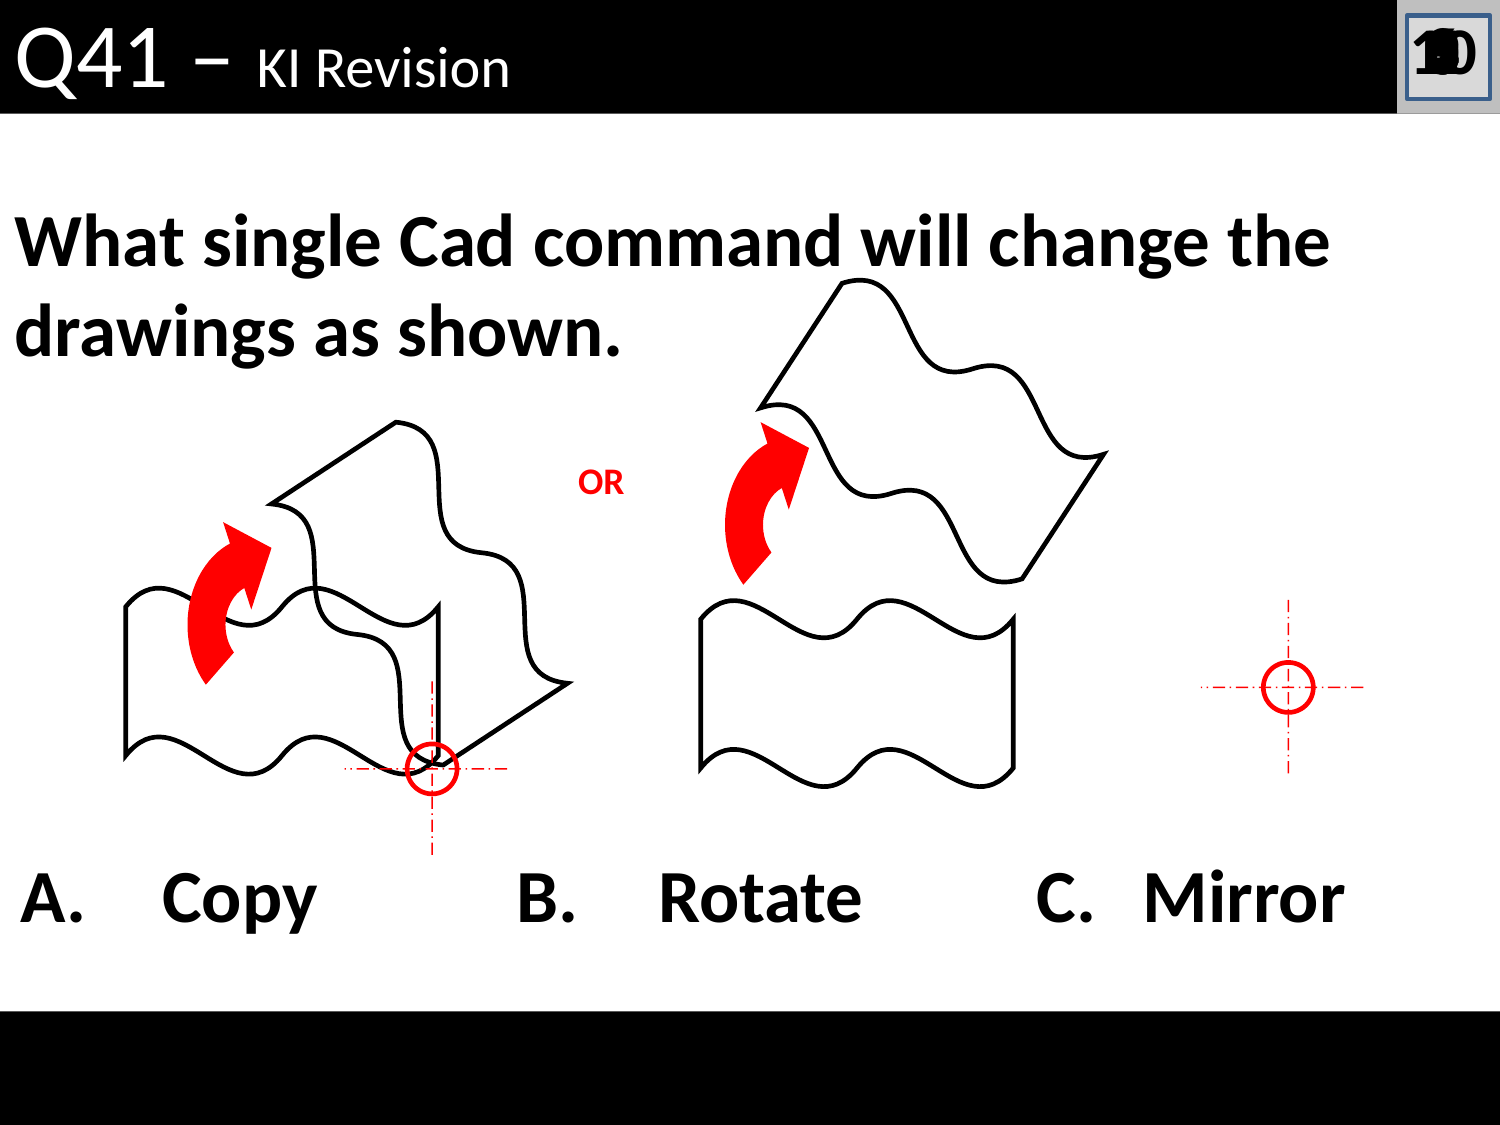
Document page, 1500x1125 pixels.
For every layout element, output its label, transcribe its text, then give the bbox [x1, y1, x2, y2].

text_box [1396, 0, 1500, 114]
text_box [0, 1009, 1500, 1125]
text_box 0 [1386, 0, 1394, 96]
text_box A. [5, 840, 124, 945]
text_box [344, 681, 508, 857]
text_box Q41 – KI Revision [0, 0, 1392, 116]
text_box [700, 600, 1014, 787]
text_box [1200, 599, 1364, 776]
text_box C. [1021, 840, 1128, 945]
text_box [725, 423, 809, 584]
text_box OR [563, 449, 676, 510]
text_box Copy [147, 840, 408, 945]
text_box [188, 523, 271, 684]
text_box [125, 588, 399, 775]
text_box [271, 422, 568, 720]
text_box B. [501, 840, 609, 945]
text_box What single Cad command will change the drawings as shown. [0, 184, 1500, 380]
text_box Mirror [1128, 840, 1500, 945]
text_box Rotate [643, 840, 880, 945]
text_box [760, 280, 1104, 583]
